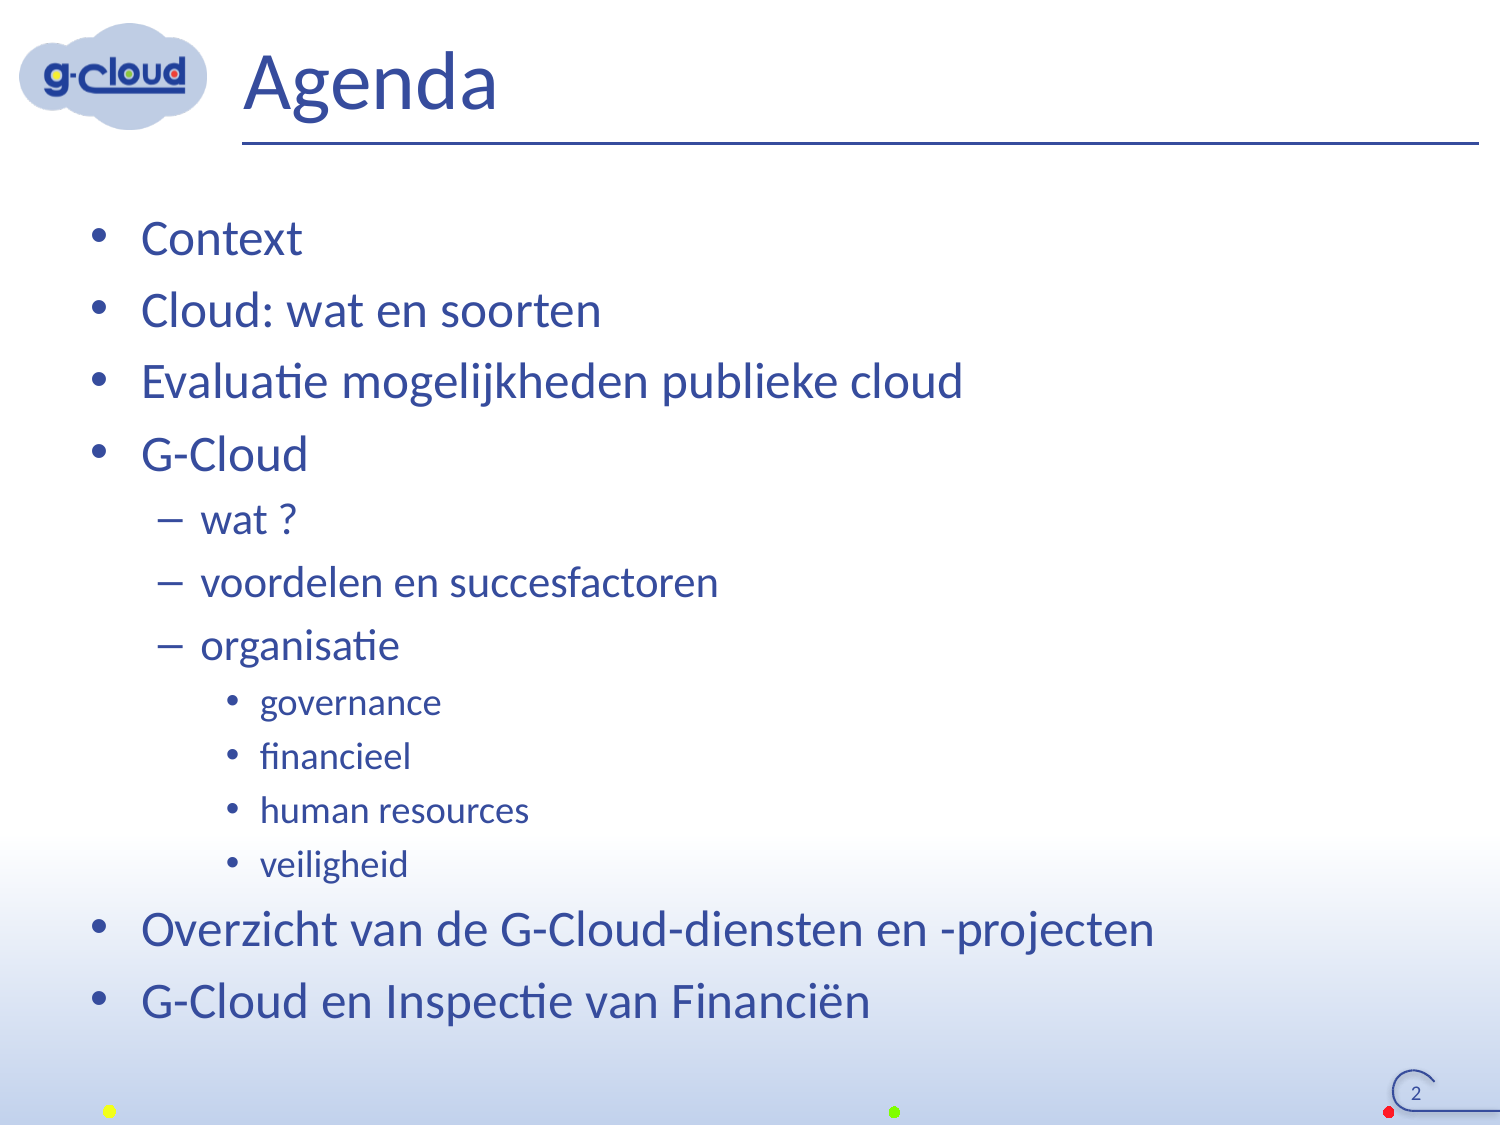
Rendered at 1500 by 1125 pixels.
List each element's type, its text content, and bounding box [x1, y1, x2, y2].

slide_number 2 [1372, 1072, 1452, 1108]
picture [19, 23, 207, 130]
list Context Cloud: wat en soorten Evaluatie mogelijkheden publieke cloud G-Cloud wat ? voordelen en succesfactoren organisatie governance financieel human resources veiligheid Overzicht van de G-Cloud-diensten en -projecten G-Cloud en Inspectie van Financiën [75, 196, 1425, 1043]
title Agenda [243, 22, 1480, 131]
